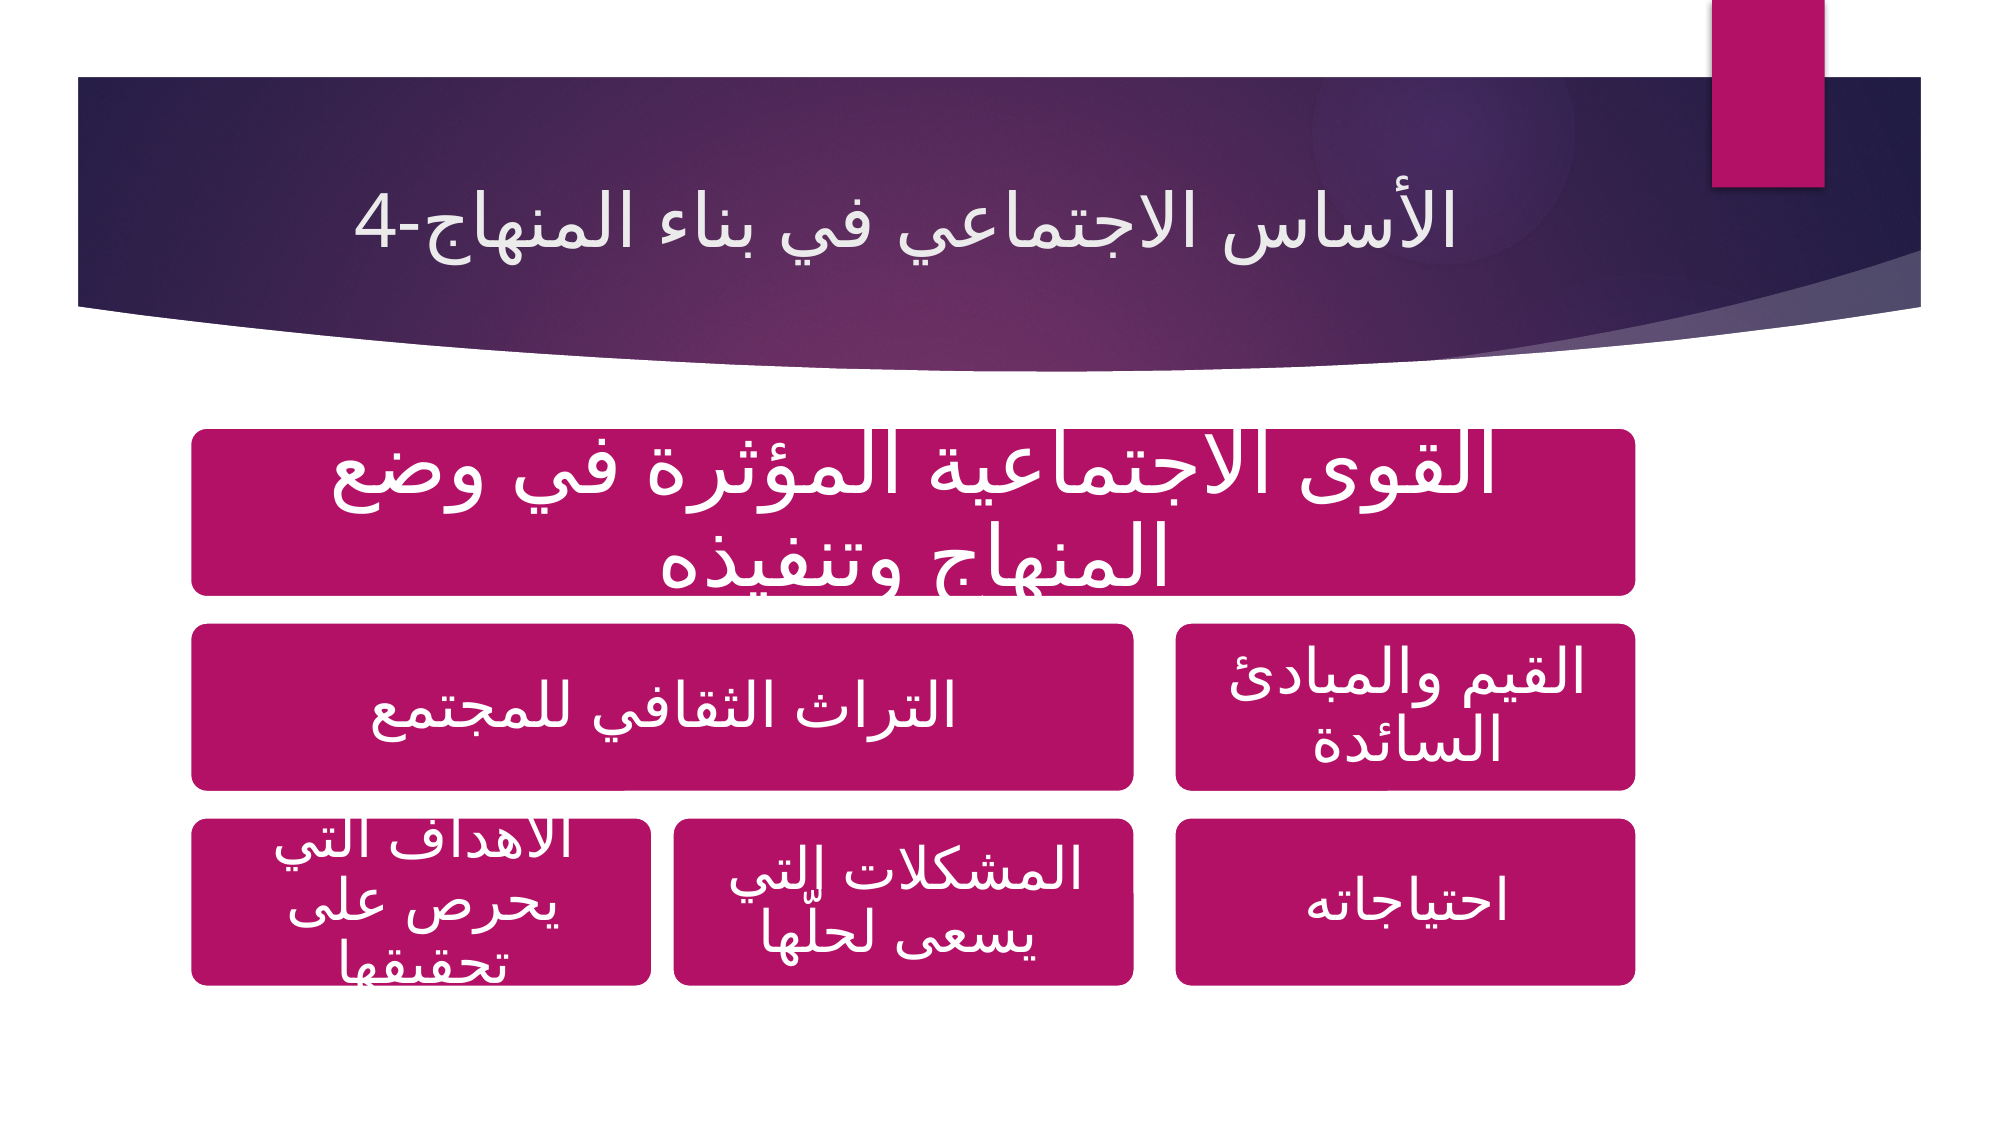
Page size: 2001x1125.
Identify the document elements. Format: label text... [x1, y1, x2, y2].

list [189, 426, 1638, 988]
title 4-الأساس الاجتماعي في بناء المنهاج [189, 159, 1627, 276]
